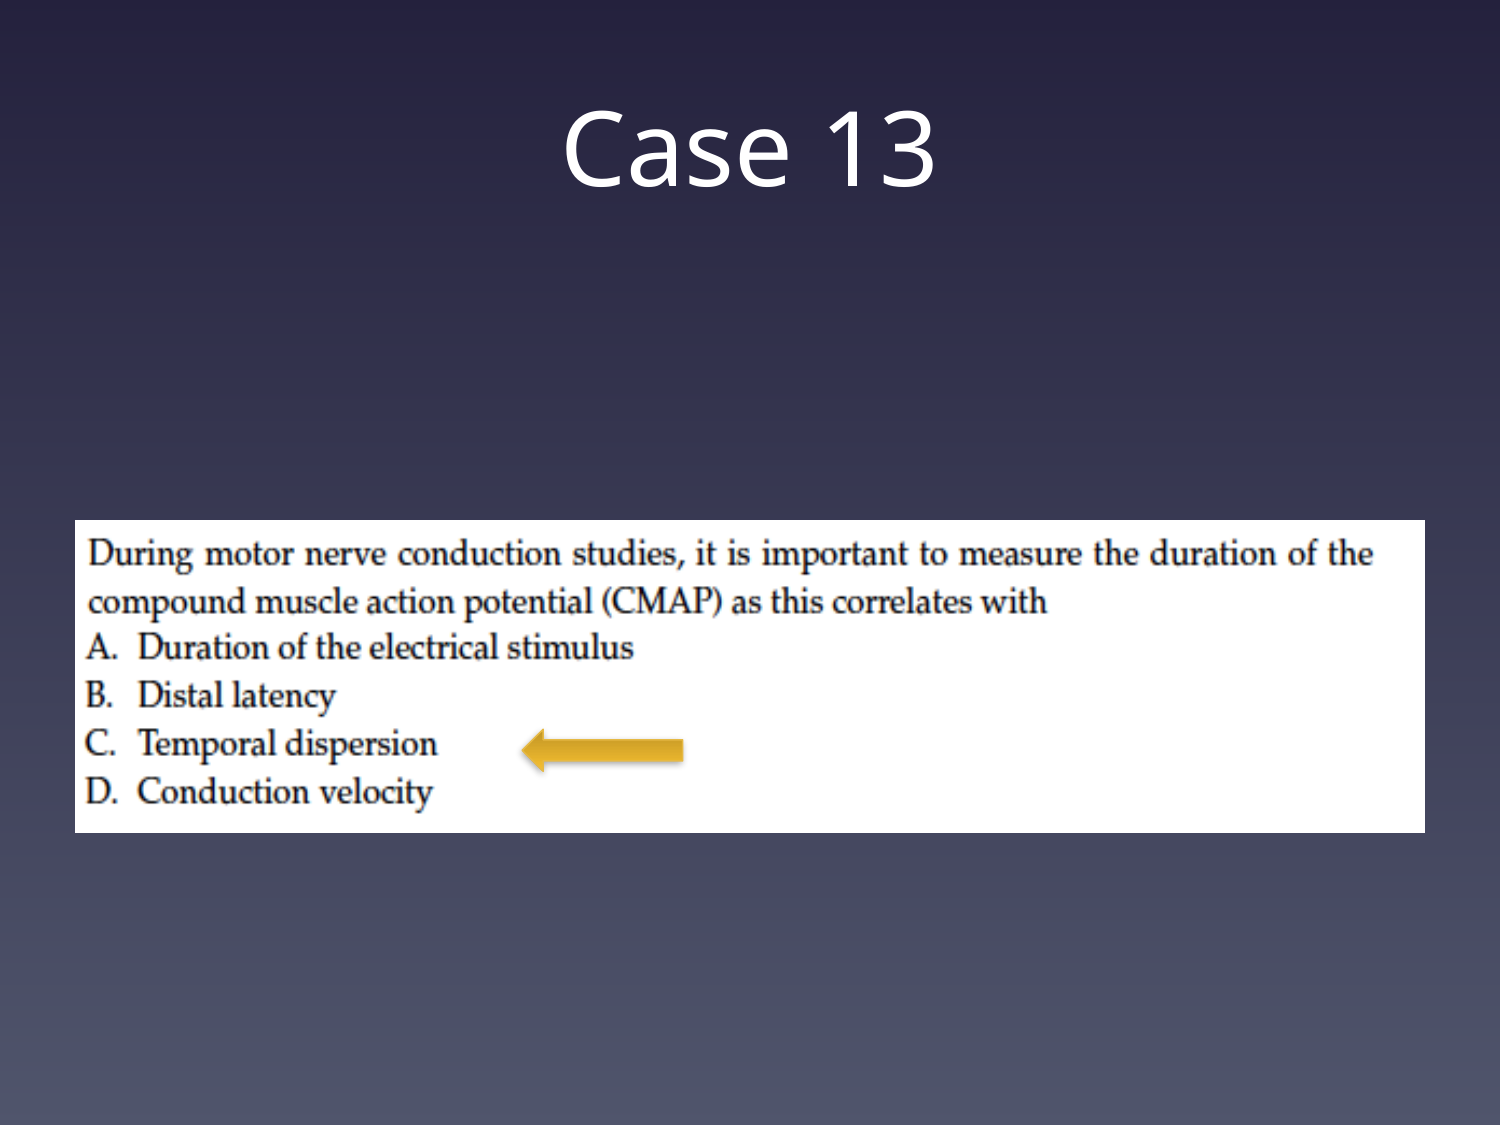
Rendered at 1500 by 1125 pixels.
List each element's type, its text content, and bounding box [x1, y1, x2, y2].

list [74, 262, 1426, 1091]
title Case 13 [75, 75, 1425, 261]
